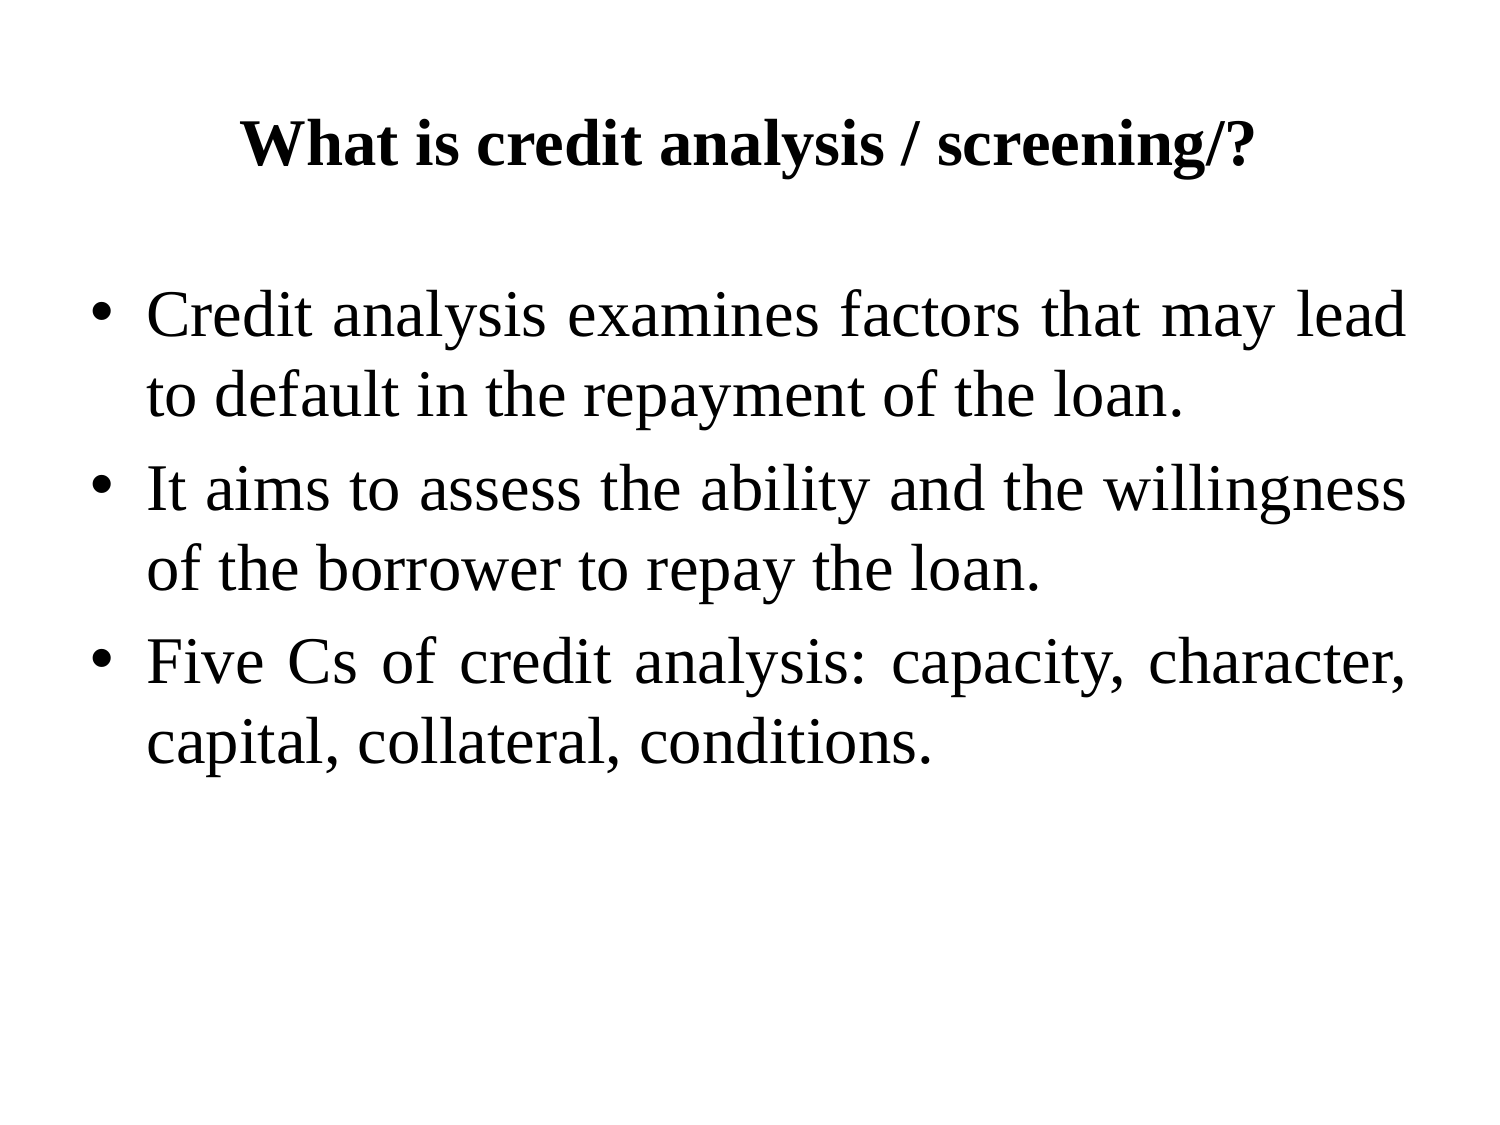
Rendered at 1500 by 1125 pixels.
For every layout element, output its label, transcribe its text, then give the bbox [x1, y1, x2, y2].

title What is credit analysis / screening/? [75, 45, 1425, 233]
list Credit analysis examines factors that may lead to default in the repayment of the loan. It aims to assess the ability and the willingness of the borrower to repay the loan. Five Cs of credit analysis: capacity, character, capital, collateral, conditions. [75, 262, 1425, 1005]
